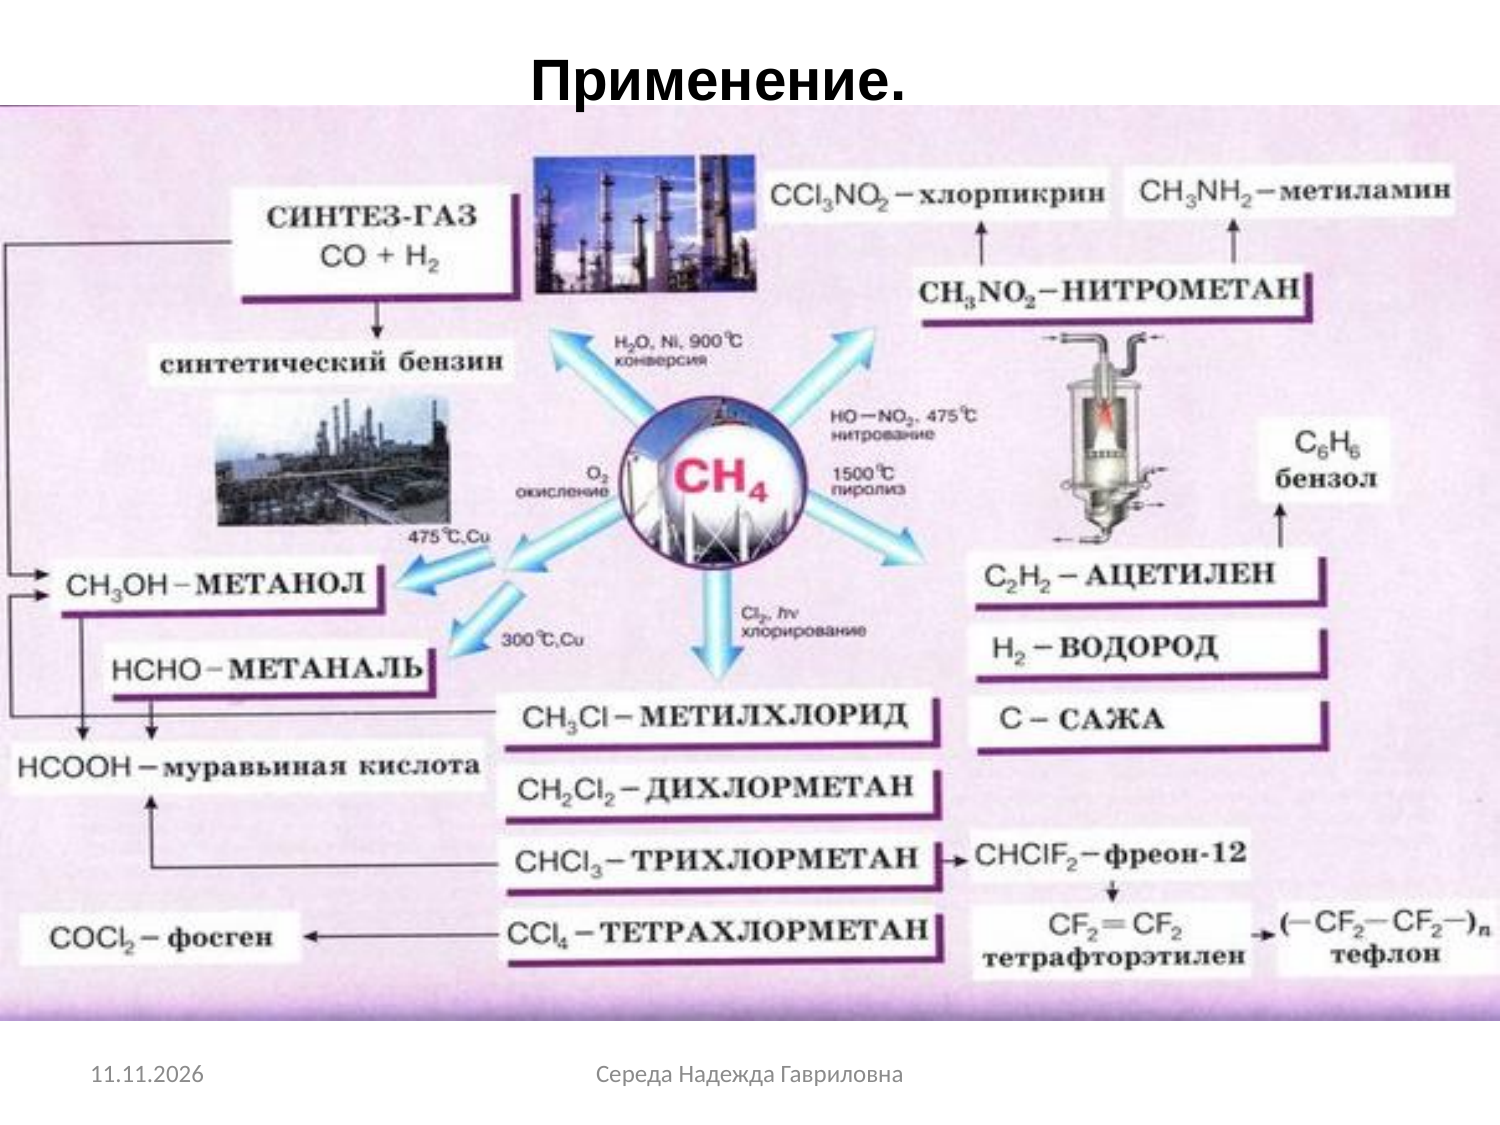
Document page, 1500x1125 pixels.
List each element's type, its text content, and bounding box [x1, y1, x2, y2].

footer Середа Надежда Гавриловна [512, 1042, 988, 1103]
text_box Применение. [515, 35, 1008, 103]
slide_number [75, 1042, 425, 1103]
picture [0, 105, 1500, 1021]
